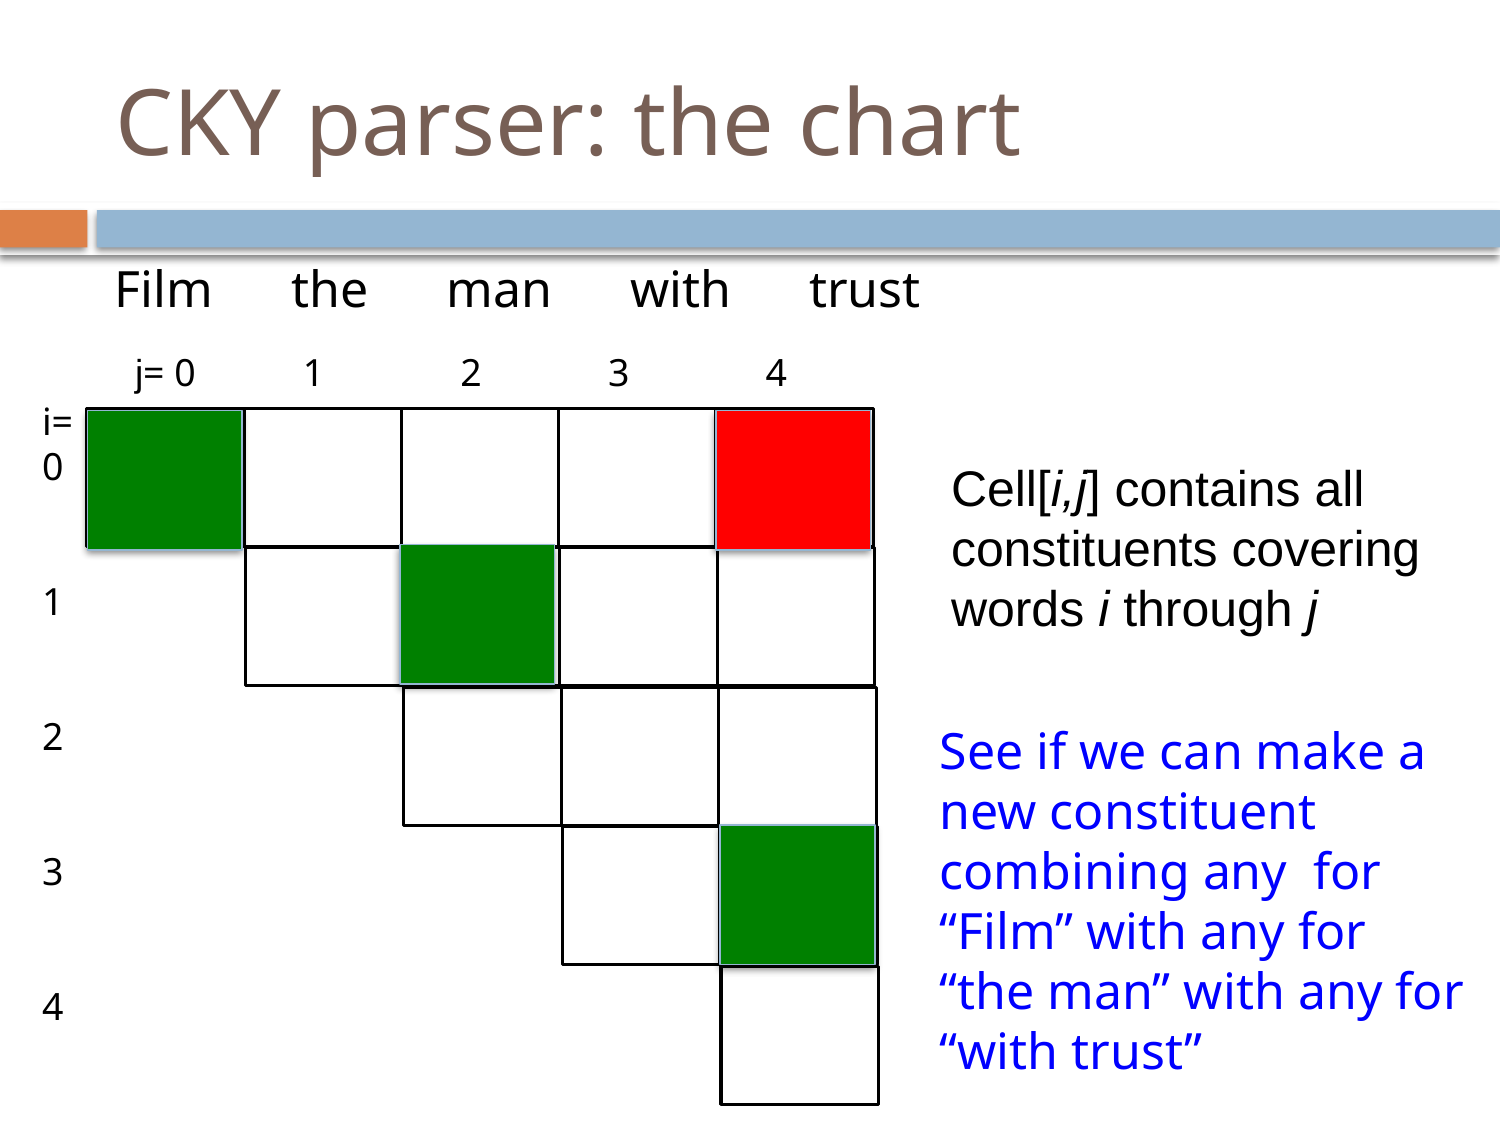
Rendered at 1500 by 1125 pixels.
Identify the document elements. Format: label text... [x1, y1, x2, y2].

text_box j= 0 1 2 3 4 [120, 341, 804, 401]
text_box [399, 544, 555, 685]
text_box [245, 547, 395, 686]
text_box [561, 687, 718, 826]
text_box Film the man with trust [99, 249, 950, 325]
text_box [715, 410, 871, 551]
text_box [558, 408, 715, 547]
text_box [559, 547, 717, 686]
text_box [87, 410, 243, 551]
text_box See if we can make a new constituent combining any for “Film” with any for “the man” with any for “with trust” [924, 712, 1489, 1088]
text_box [403, 687, 561, 826]
title CKY parser: the chart [100, 37, 1438, 200]
text_box [562, 826, 717, 965]
text_box [717, 554, 875, 686]
text_box [721, 972, 879, 1105]
text_box [401, 408, 558, 547]
text_box [719, 824, 876, 965]
text_box [715, 408, 874, 413]
text_box i= 0 1 2 3 4 [27, 390, 89, 1036]
text_box Cell[i,j] contains all constituents covering words i through j [936, 449, 1438, 644]
text_box [243, 408, 401, 547]
text_box [718, 687, 877, 825]
